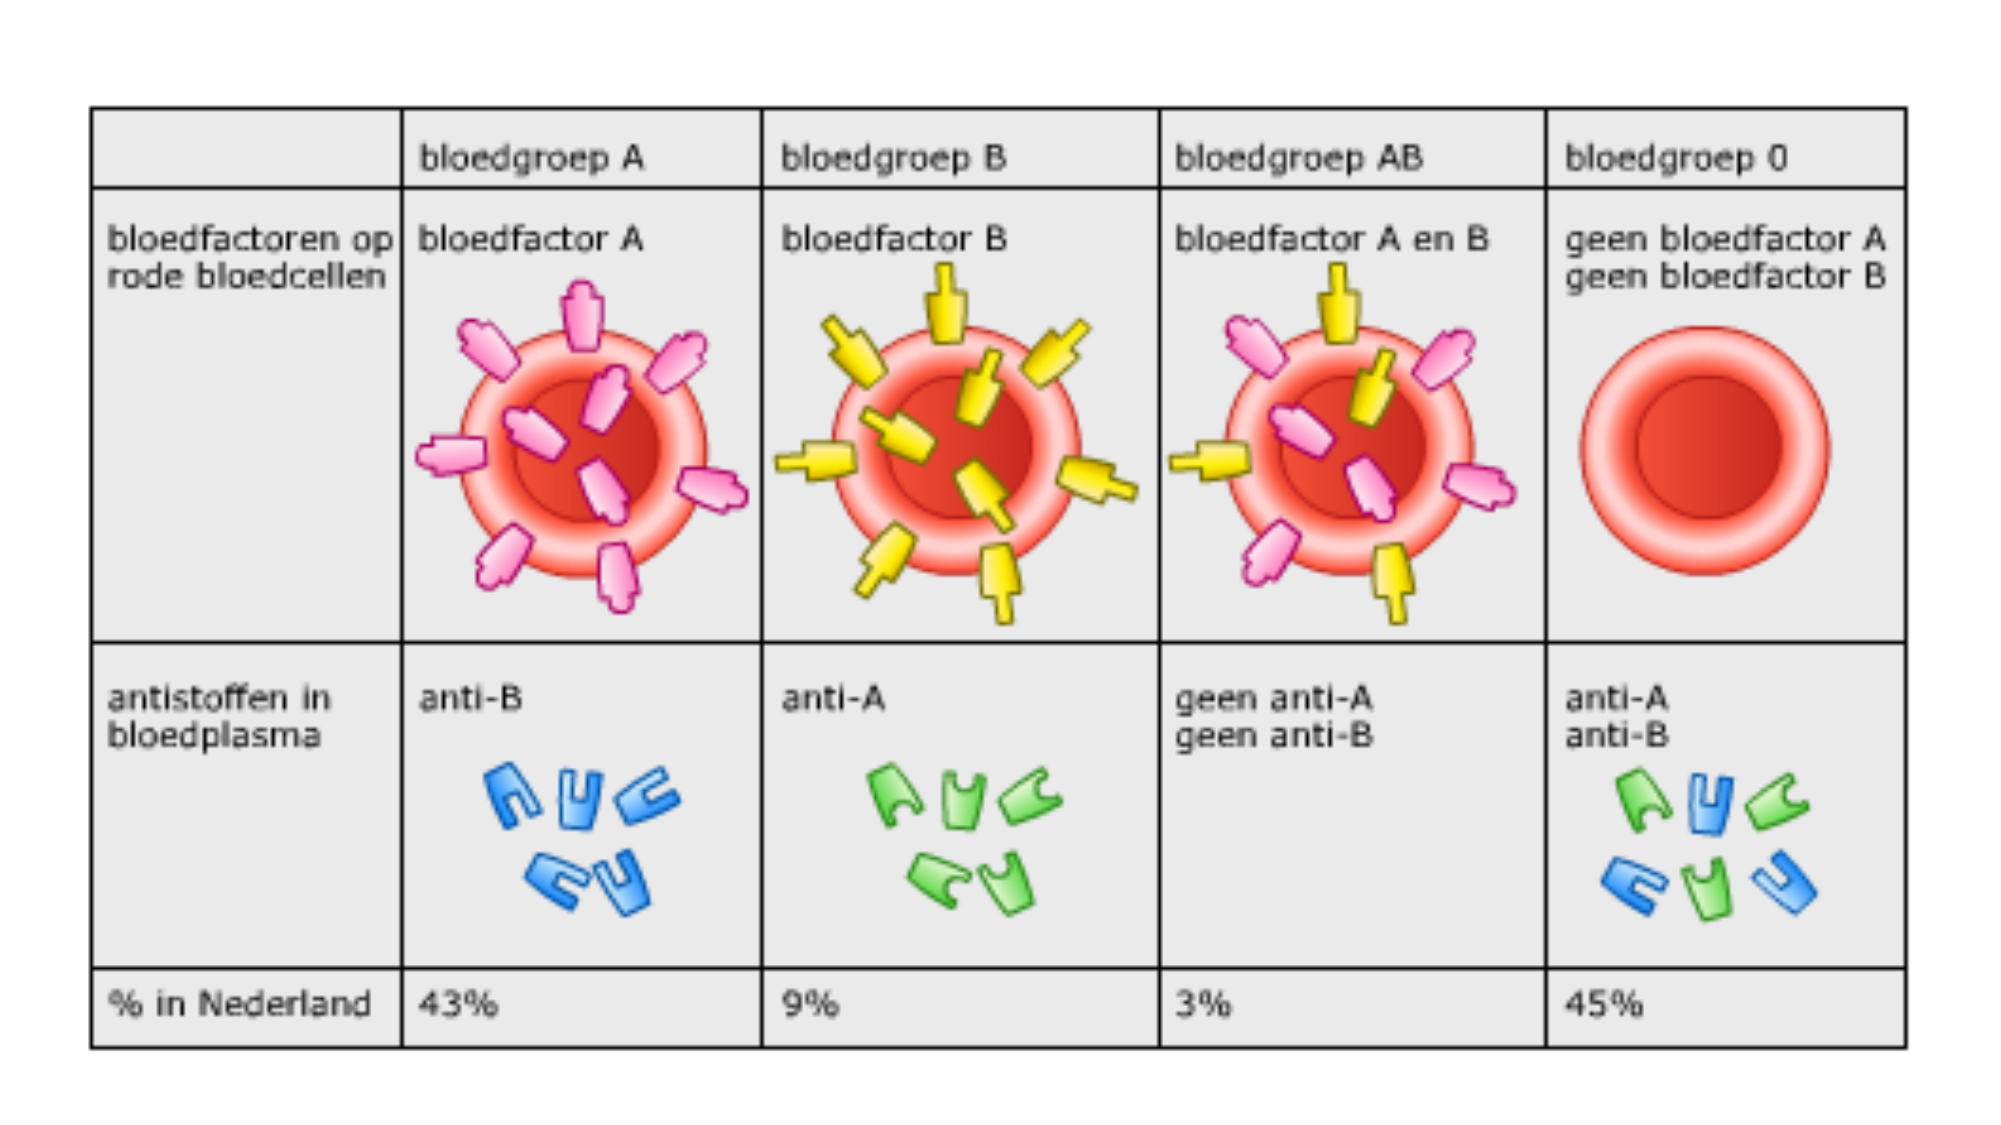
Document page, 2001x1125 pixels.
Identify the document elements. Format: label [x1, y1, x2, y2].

picture [87, 70, 1913, 1055]
